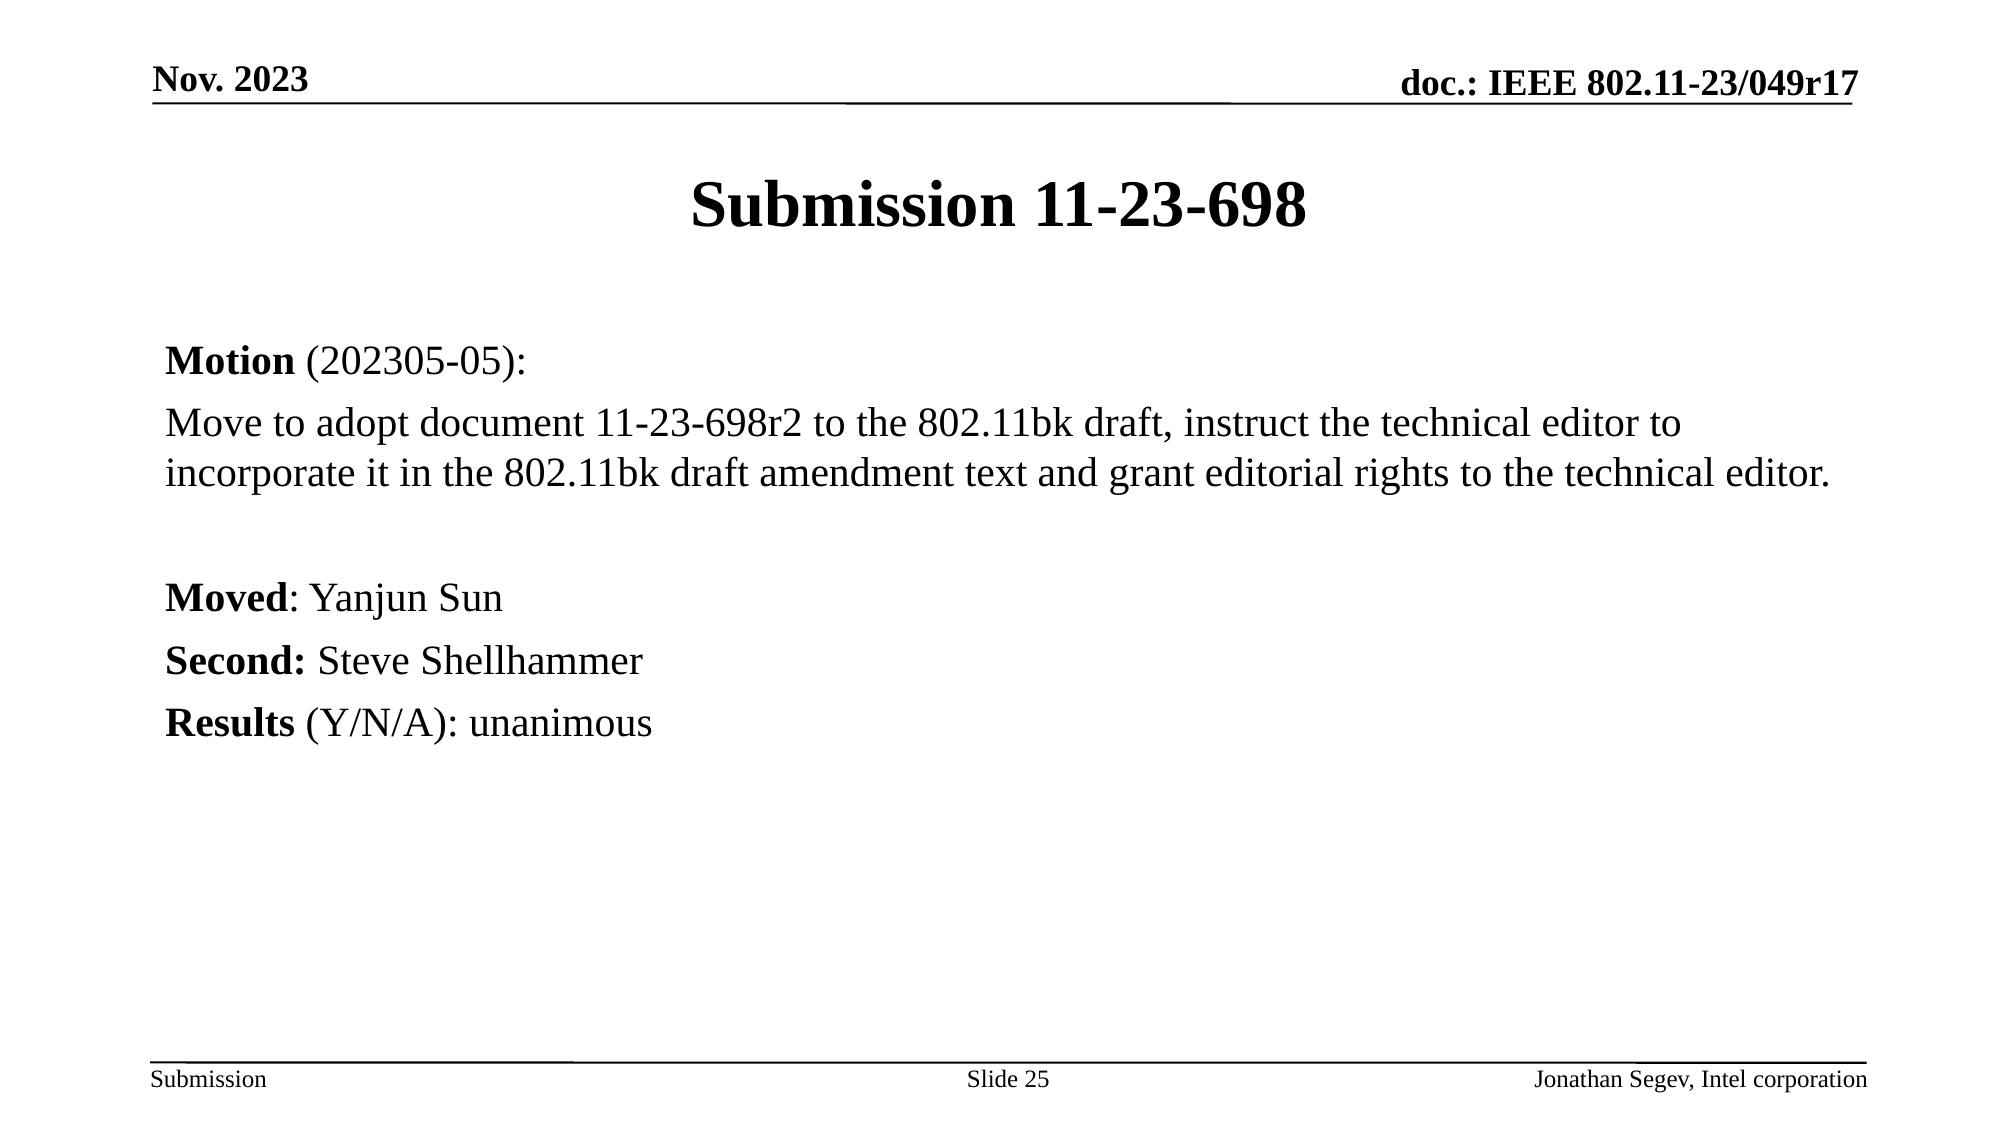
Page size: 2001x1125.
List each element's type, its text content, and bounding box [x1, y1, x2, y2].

title Submission 11-23-698 [149, 112, 1850, 288]
list Motion (202305-05): Move to adopt document 11-23-698r2 to the 802.11bk draft, instruct the technical editor to incorporate it in the 802.11bk draft amendment text and grant editorial rights to the technical editor. Moved: Yanjun Sun Second: Steve Shellhammer Results (Y/N/A): unanimous [149, 324, 1850, 1000]
slide_number Slide 25 [950, 1061, 1067, 1123]
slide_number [152, 54, 563, 100]
footer Jonathan Segev, Intel corporation [1171, 1061, 1869, 1093]
